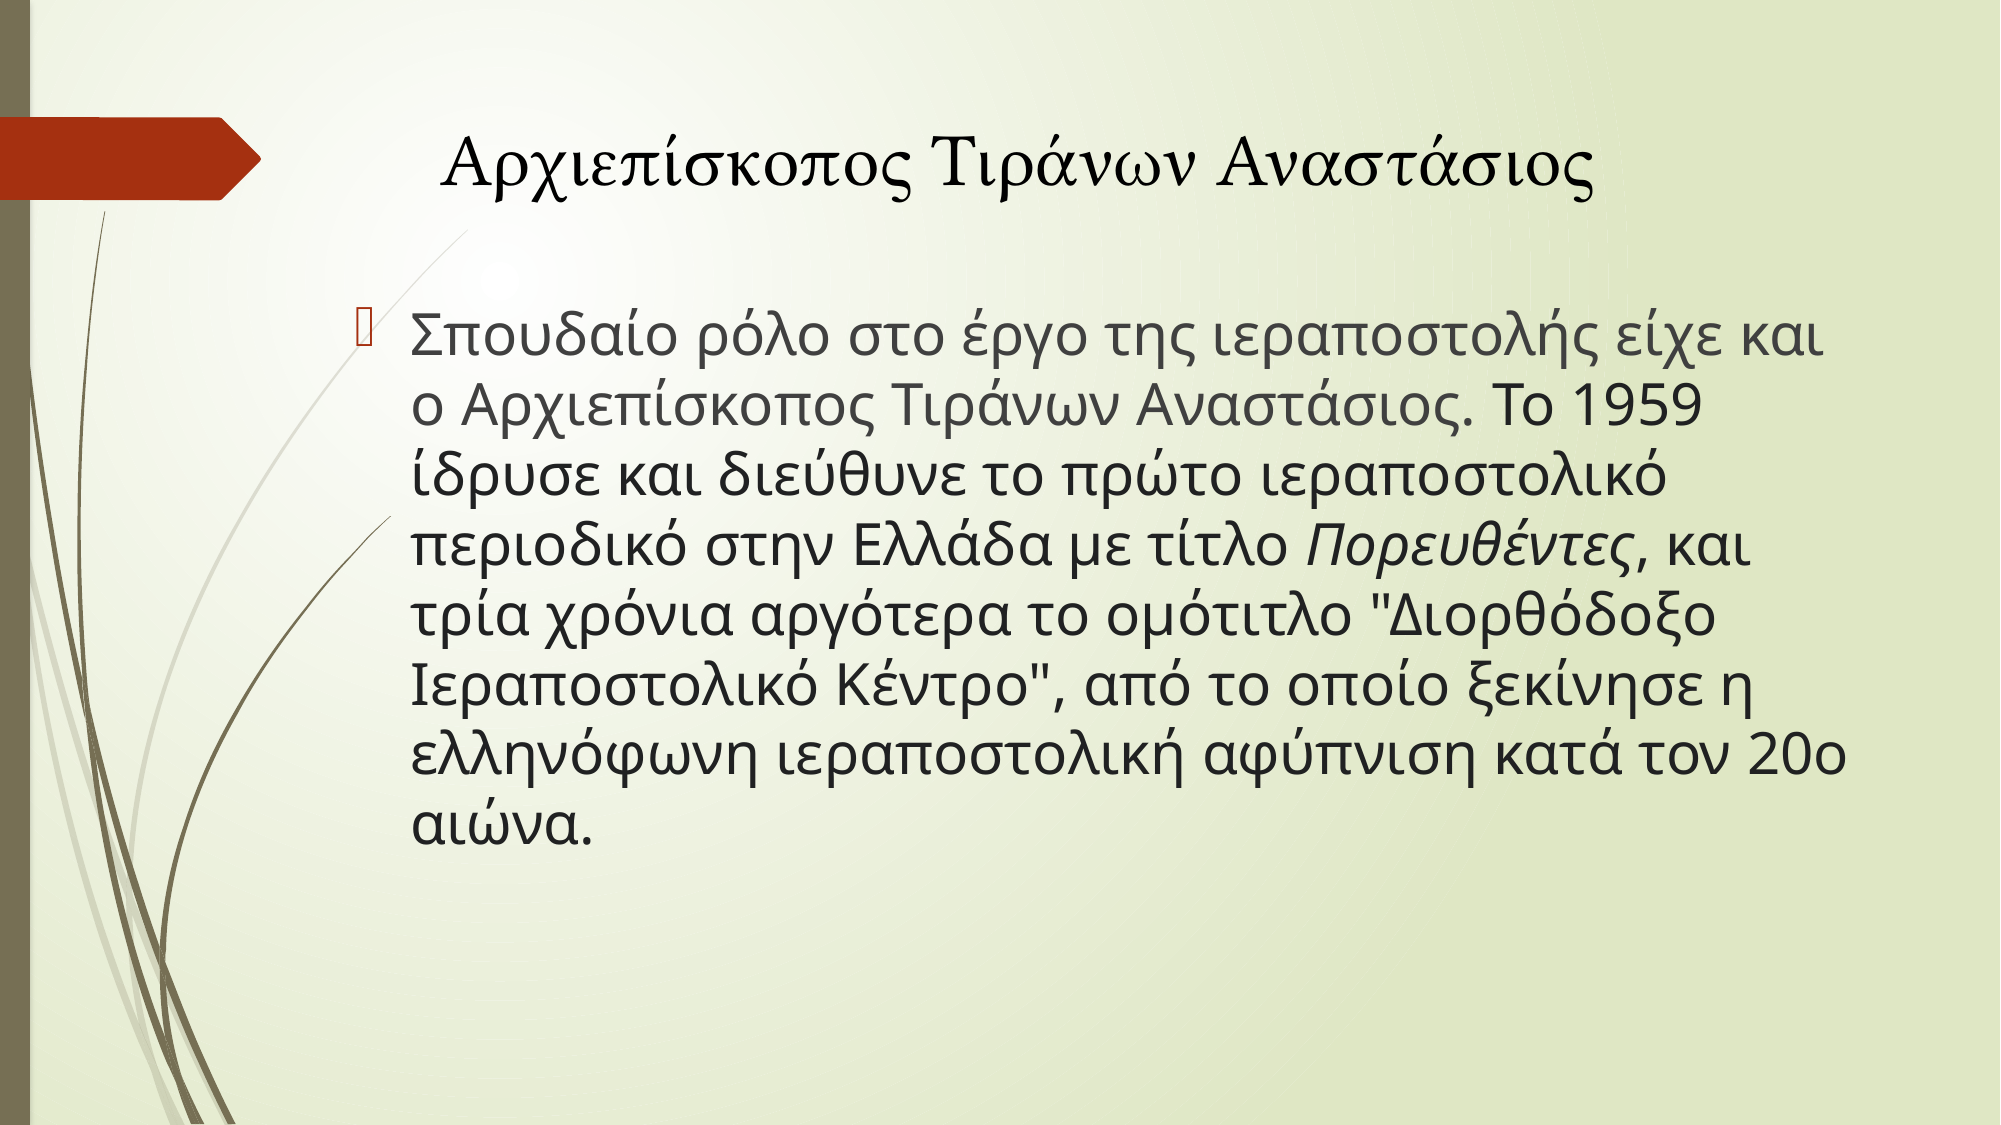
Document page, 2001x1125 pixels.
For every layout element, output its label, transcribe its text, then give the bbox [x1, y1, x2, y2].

title Αρχιεπίσκοπος Τιράνων Αναστάσιος [425, 102, 1888, 290]
list Σπουδαίο ρόλο στο έργο της ιεραποστολής είχε και ο Αρχιεπίσκοπος Τιράνων Αναστάσιος. Το 1959 ίδρυσε και διεύθυνε το πρώτο ιεραποστολικό περιοδικό στην Ελλάδα με τίτλο Πορευθέντες, και τρία χρόνια αργότερα το ομότιτλο "Διορθόδοξο Ιεραποστολικό Κέντρο", από το οποίο ξεκίνησε η ελληνόφωνη ιεραποστολική αφύπνιση κατά τον 20ο αιώνα. [339, 290, 1888, 970]
